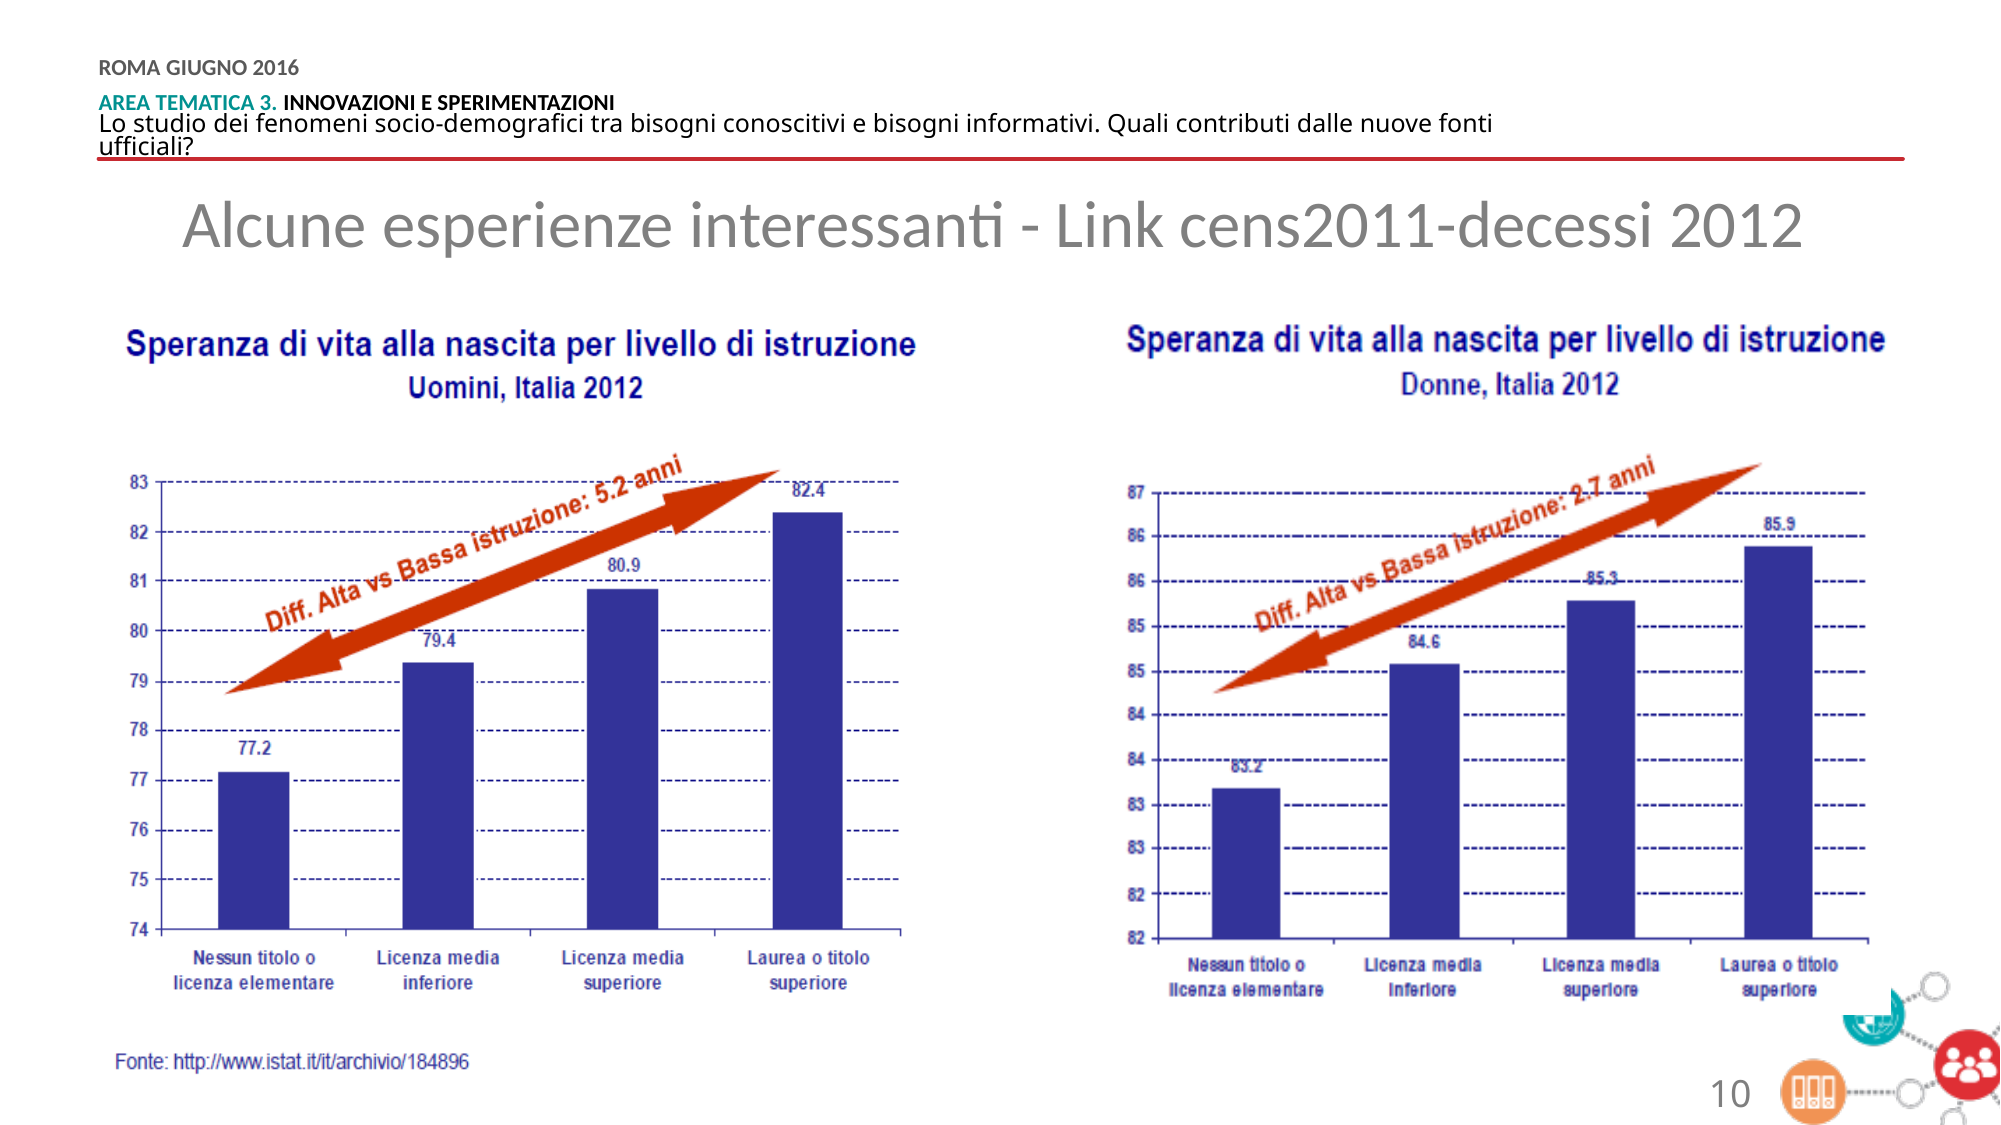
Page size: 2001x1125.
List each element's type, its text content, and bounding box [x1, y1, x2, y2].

picture [1117, 314, 1891, 1015]
slide_number 10 [1316, 1062, 1767, 1123]
picture [87, 314, 942, 1096]
text_box Alcune esperienze interessanti - Link cens2011-decessi 2012 [182, 189, 1851, 272]
